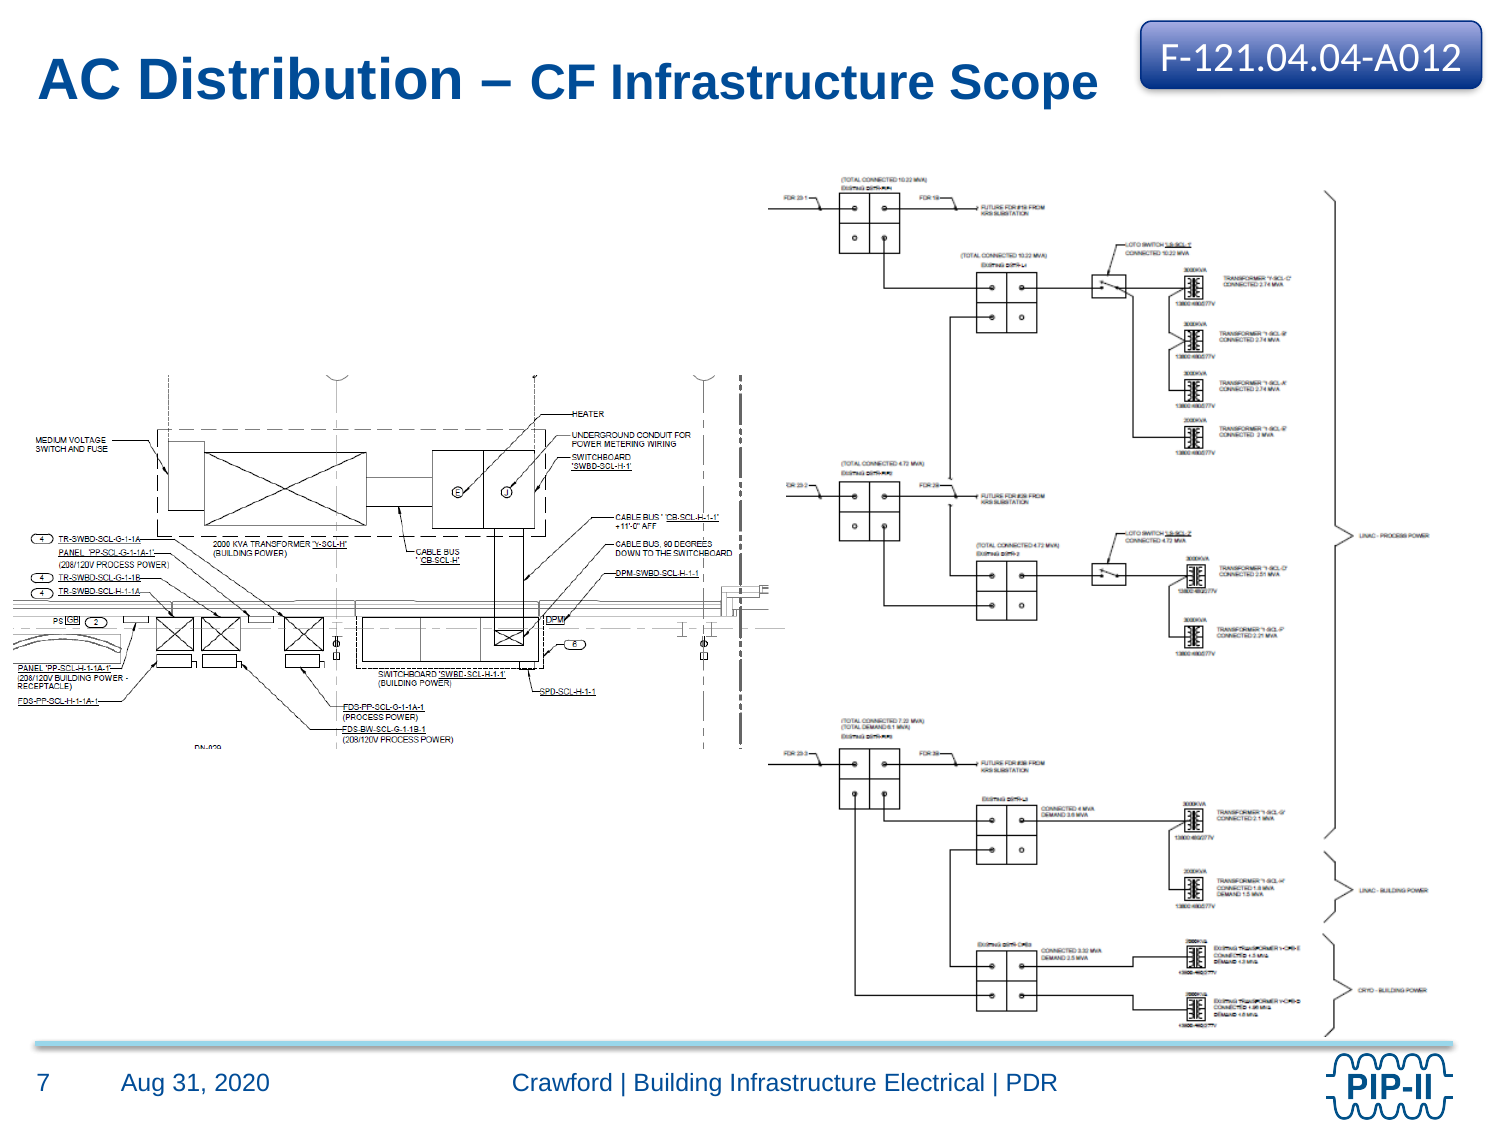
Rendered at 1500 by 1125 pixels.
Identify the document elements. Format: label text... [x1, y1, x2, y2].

picture [1326, 1053, 1453, 1120]
title AC Distribution – CF Infrastructure Scope [37, 41, 1463, 112]
text_box F-121.04.04-A012 [1140, 20, 1483, 90]
picture [13, 141, 1485, 1037]
footer Crawford | Building Infrastructure Electrical | PDR [293, 1066, 1279, 1107]
slide_number 7 [36, 1066, 105, 1106]
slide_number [120, 1066, 276, 1107]
